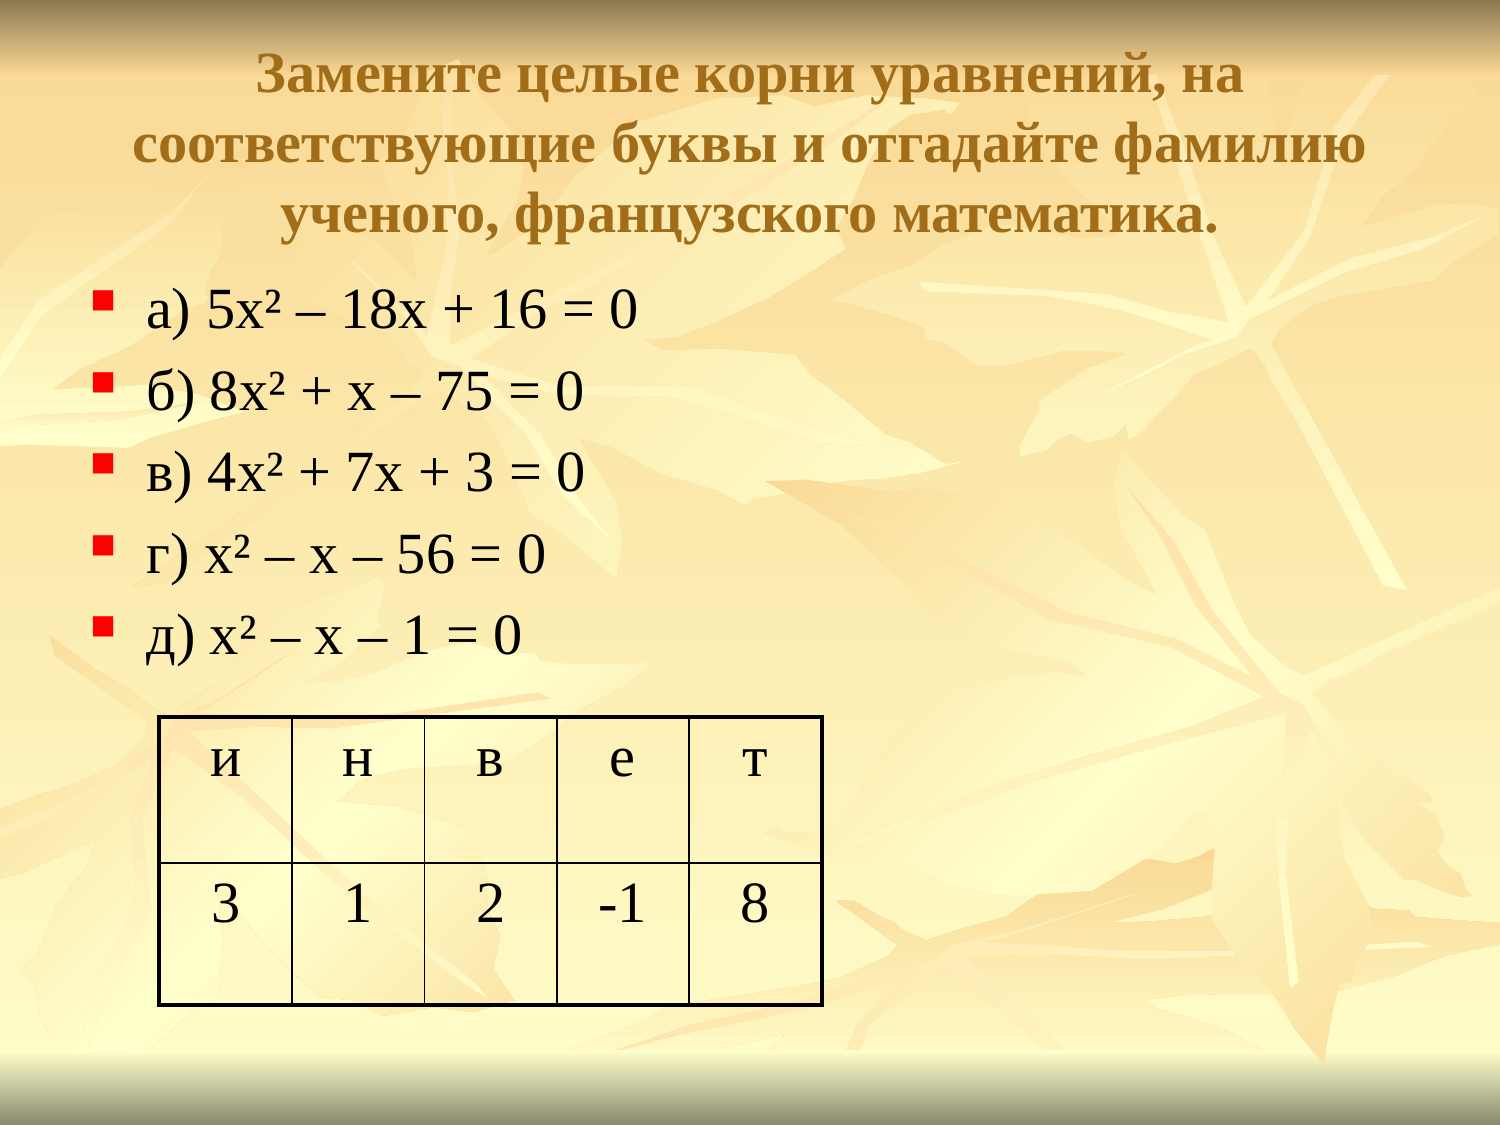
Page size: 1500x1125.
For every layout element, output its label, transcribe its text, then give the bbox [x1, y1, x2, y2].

table_cell -1 [558, 864, 688, 1003]
table_header н [293, 719, 424, 862]
table_cell 3 [161, 864, 291, 1003]
table_cell 1 [293, 864, 424, 1003]
table_header в [425, 719, 556, 862]
table_cell 2 [425, 864, 556, 1003]
table_header е [558, 719, 688, 862]
table_header т [690, 719, 820, 862]
table_cell 8 [690, 864, 820, 1003]
list а) 5х² – 18х + 16 = 0 б) 8х² + х – 75 = 0 в) 4х² + 7х + 3 = 0 г) х² – х – 56 = 0 д) х² – х – 1 = 0 [75, 262, 738, 1006]
table_header и [161, 719, 291, 862]
title Замените целые корни уравнений, на соответствующие буквы и отгадайте фамилию ученого, французского математика. [75, 45, 1425, 234]
